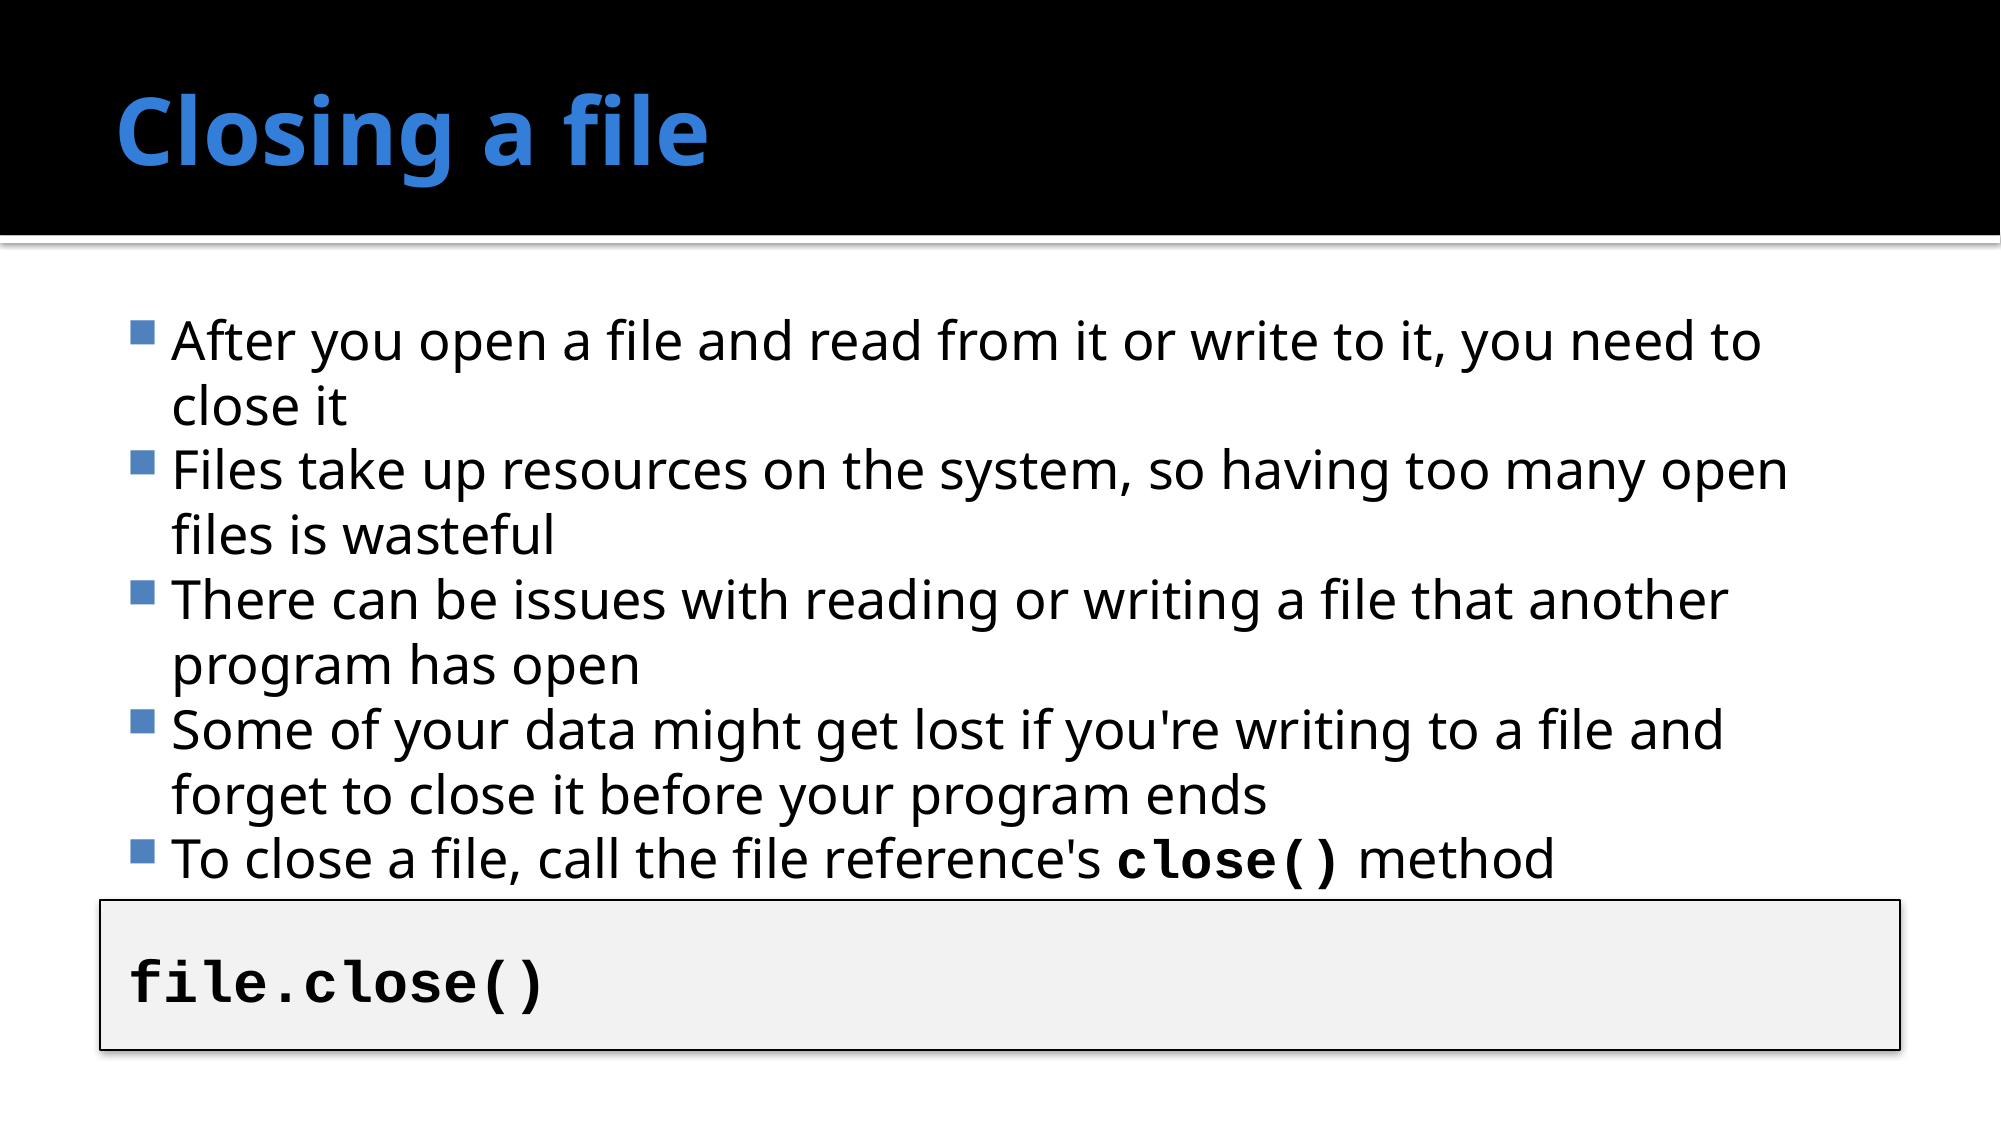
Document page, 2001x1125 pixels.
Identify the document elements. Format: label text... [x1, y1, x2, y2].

text_box file.close() [99, 899, 1901, 1051]
list After you open a file and read from it or write to it, you need to close it Files take up resources on the system, so having too many open files is wasteful There can be issues with reading or writing a file that another program has open Some of your data might get lost if you're writing to a file and forget to close it before your program ends To close a file, call the file reference's close() method [99, 291, 1900, 899]
title Closing a file [99, 25, 1900, 231]
